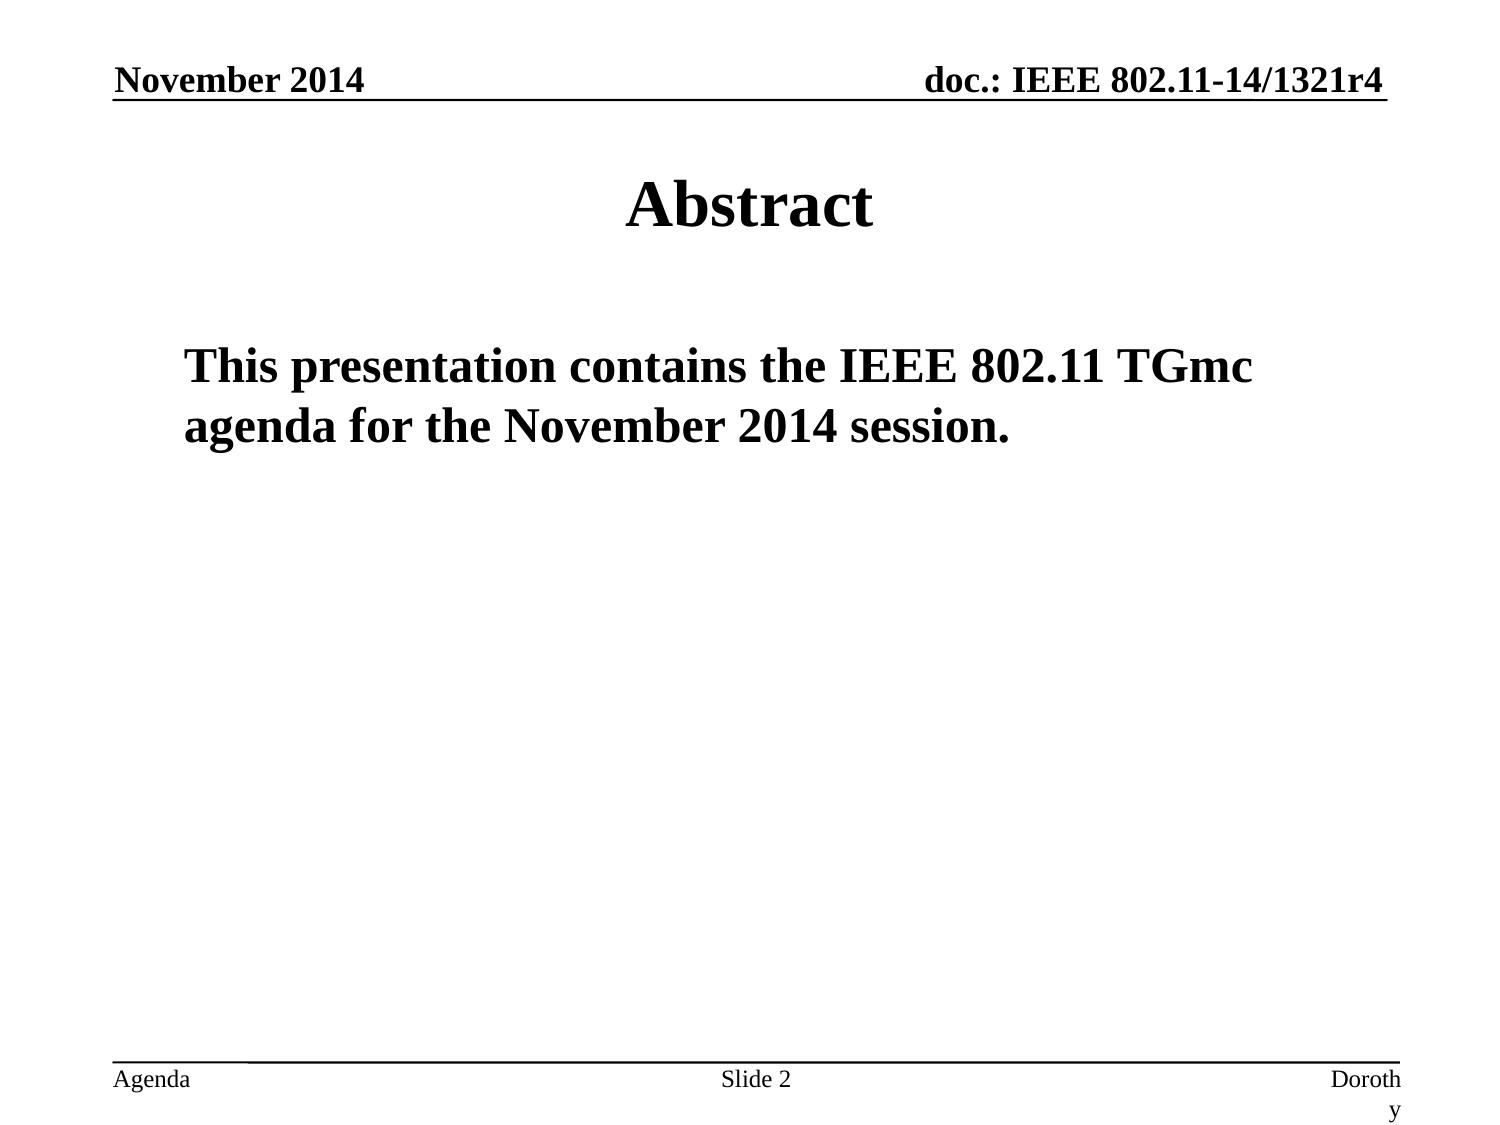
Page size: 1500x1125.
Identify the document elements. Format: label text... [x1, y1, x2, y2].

slide_number Slide 2 [712, 1062, 800, 1093]
footer Dorothy Stanley, Aruba Networks [1325, 1062, 1402, 1093]
list This presentation contains the IEEE 802.11 TGmc agenda for the November 2014 session. [112, 324, 1388, 1000]
title Abstract [112, 112, 1388, 288]
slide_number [114, 54, 425, 100]
